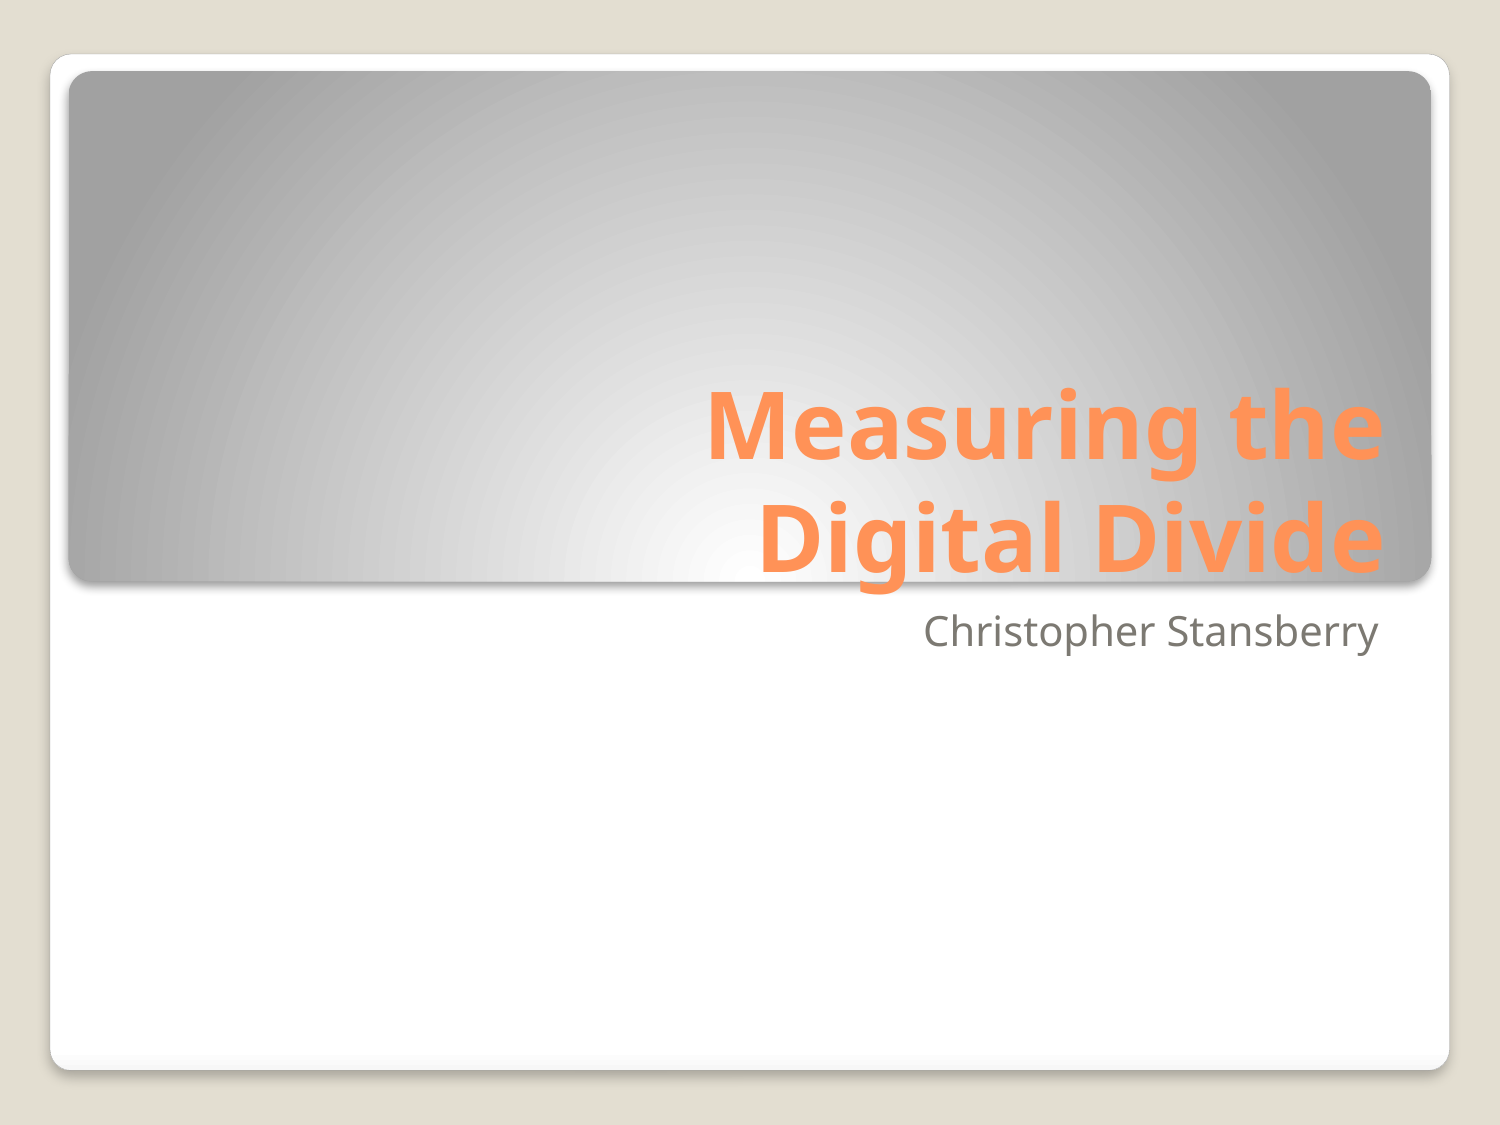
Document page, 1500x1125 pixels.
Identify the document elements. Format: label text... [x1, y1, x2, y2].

title Measuring the Digital Divide [118, 298, 1394, 599]
subtitle Christopher Stansberry [118, 604, 1394, 755]
